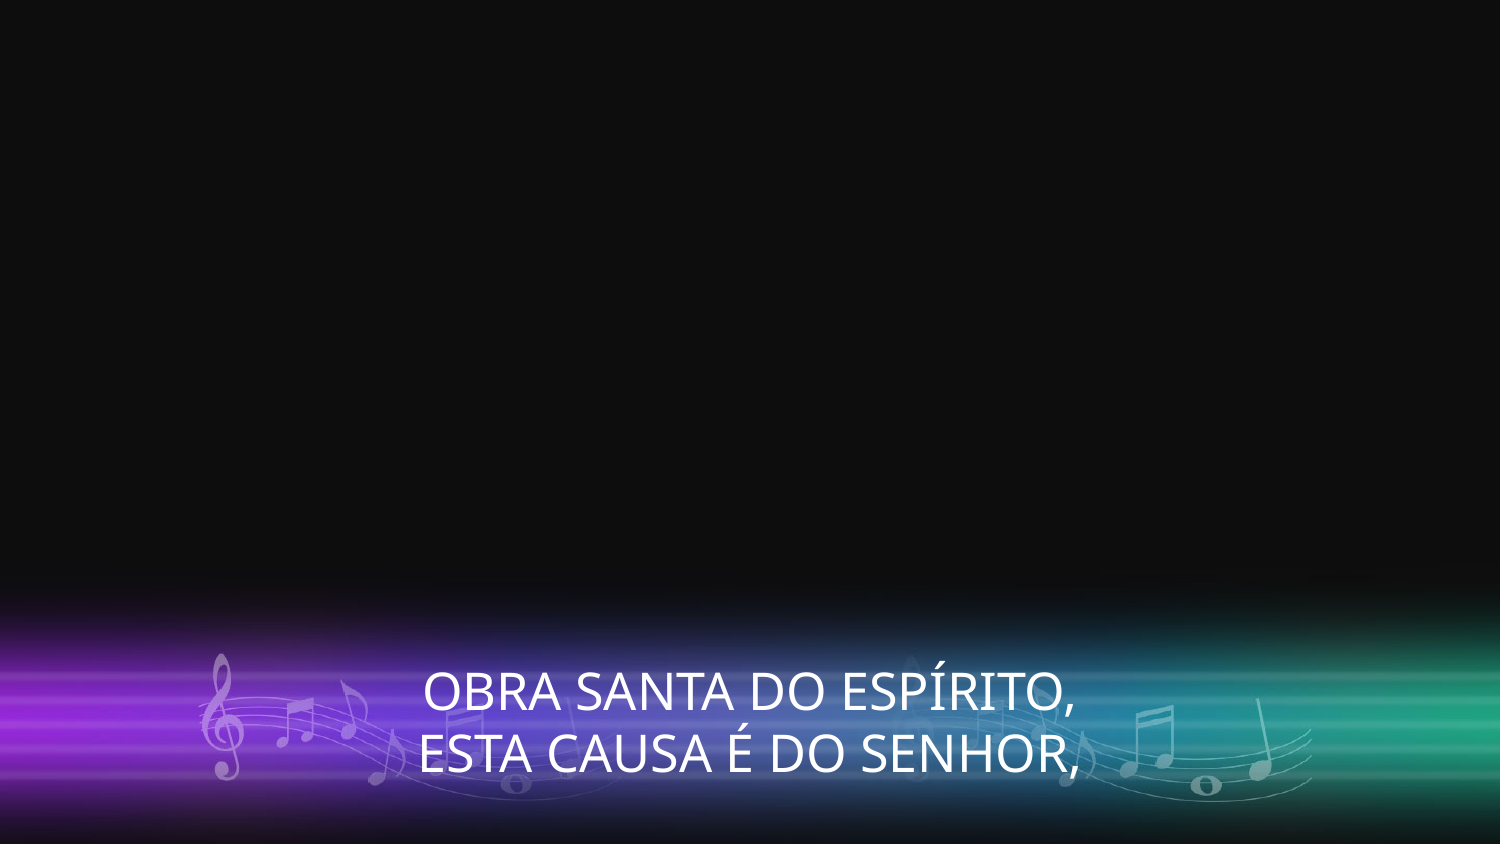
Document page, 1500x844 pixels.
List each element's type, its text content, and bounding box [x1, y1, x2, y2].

picture [0, 0, 1500, 844]
text_box OBRA SANTA DO ESPÍRITO, ESTA CAUSA É DO SENHOR, [265, 651, 1235, 791]
